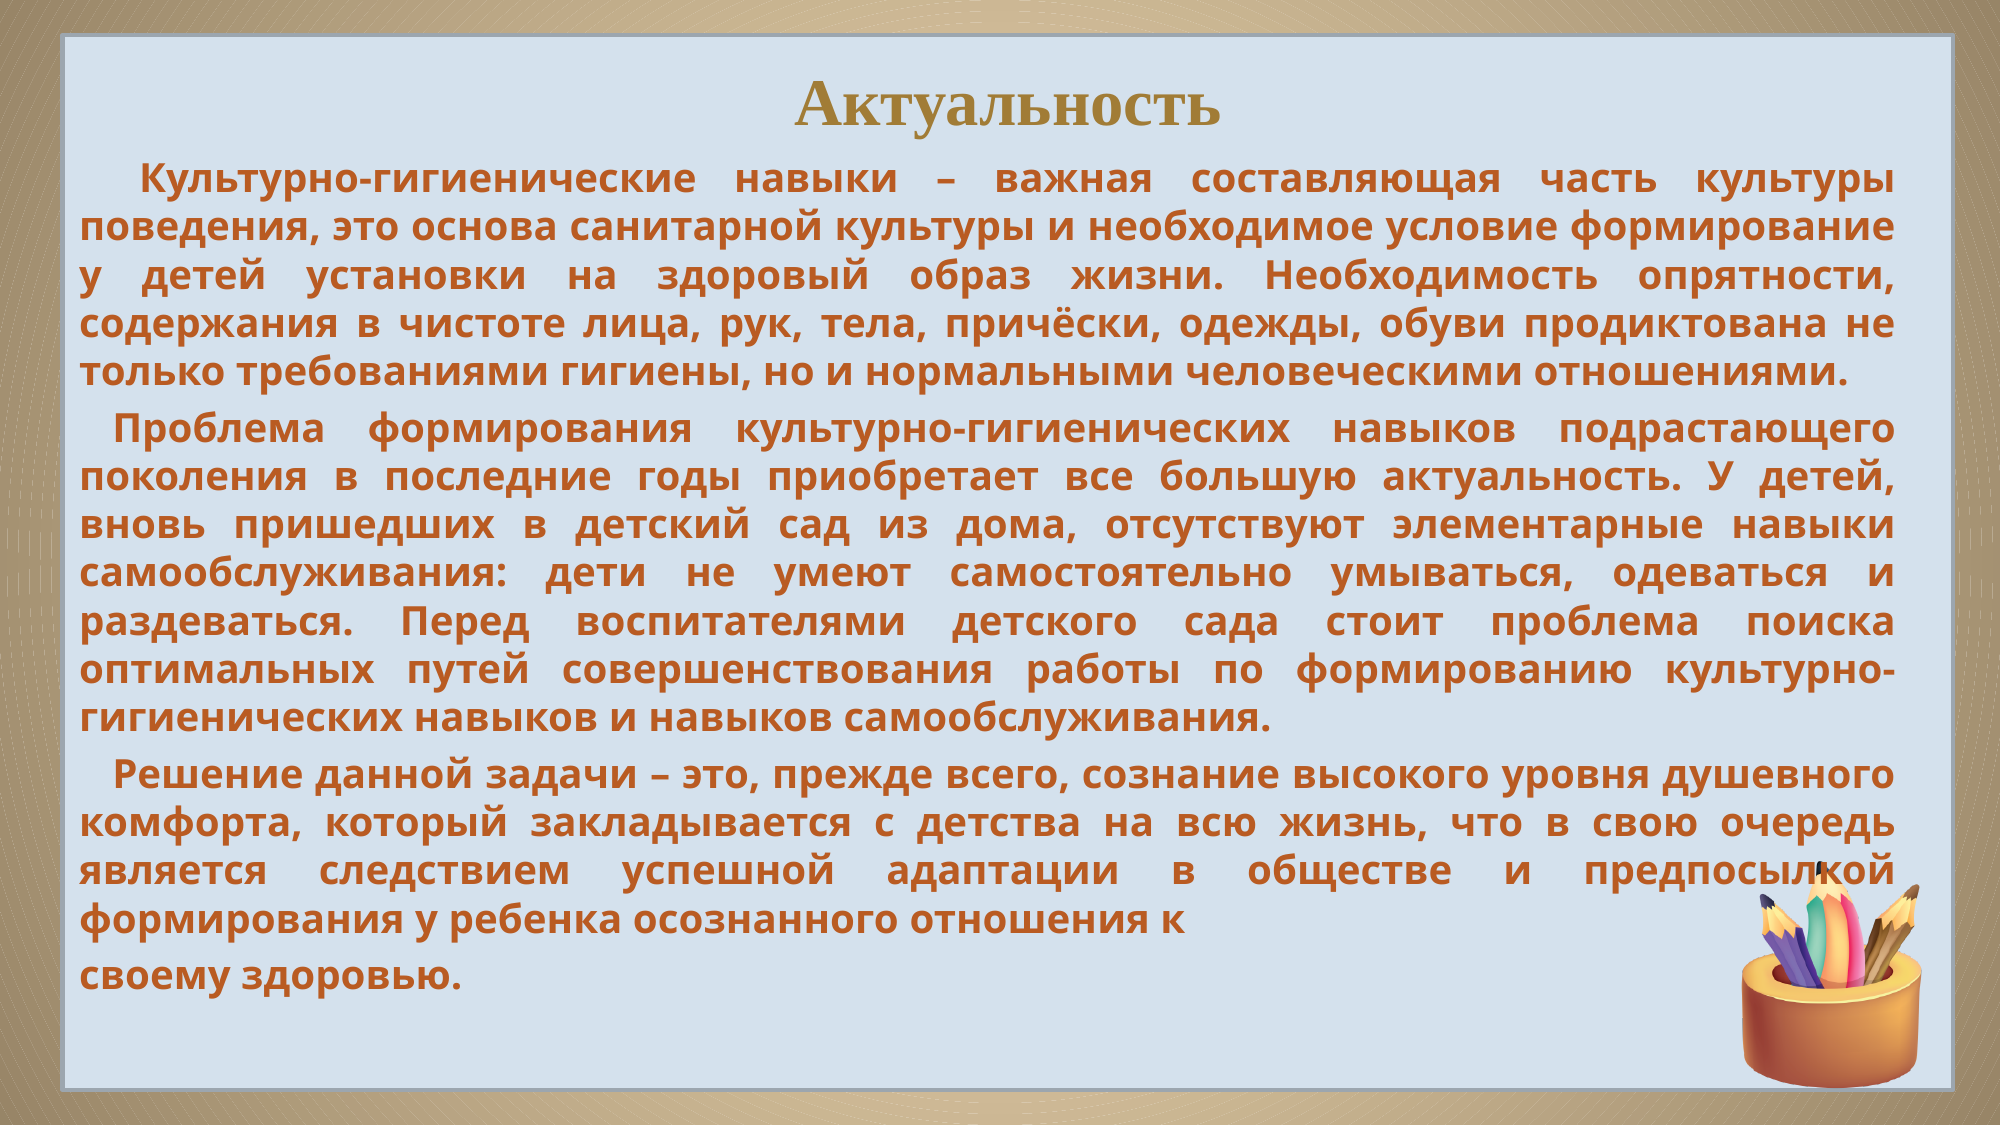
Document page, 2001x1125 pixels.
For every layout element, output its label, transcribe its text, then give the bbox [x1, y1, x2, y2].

text_box Культурно-гигиенические навыки – важная составляющая часть культуры поведения, это основа санитарной культуры и необходимое условие формирование у детей установки на здоровый образ жизни. Необходимость опрятности, содержания в чистоте лица, рук, тела, причёски, одежды, обуви продиктована не только требованиями гигиены, но и нормальными человеческими отношениями. Проблема формирования культурно-гигиенических навыков подрастающего поколения в последние годы приобретает все большую актуальность. У детей, вновь пришедших в детский сад из дома, отсутствуют элементарные навыки самообслуживания: дети не умеют самостоятельно умываться, одеваться и раздеваться. Перед воспитателями детского сада стоит проблема поиска оптимальных путей совершенствования работы по формированию культурно-гигиенических навыков и навыков самообслуживания. Решение данной задачи – это, прежде всего, сознание высокого уровня душевного комфорта, который закладывается с детства на всю жизнь, что в свою очередь является следствием успешной адаптации в обществе и предпосылкой формирования у ребенка осознанного отношения к своему здоровью. [64, 144, 1912, 1072]
picture [1732, 855, 1932, 1093]
text_box Актуальность [323, 45, 1693, 153]
